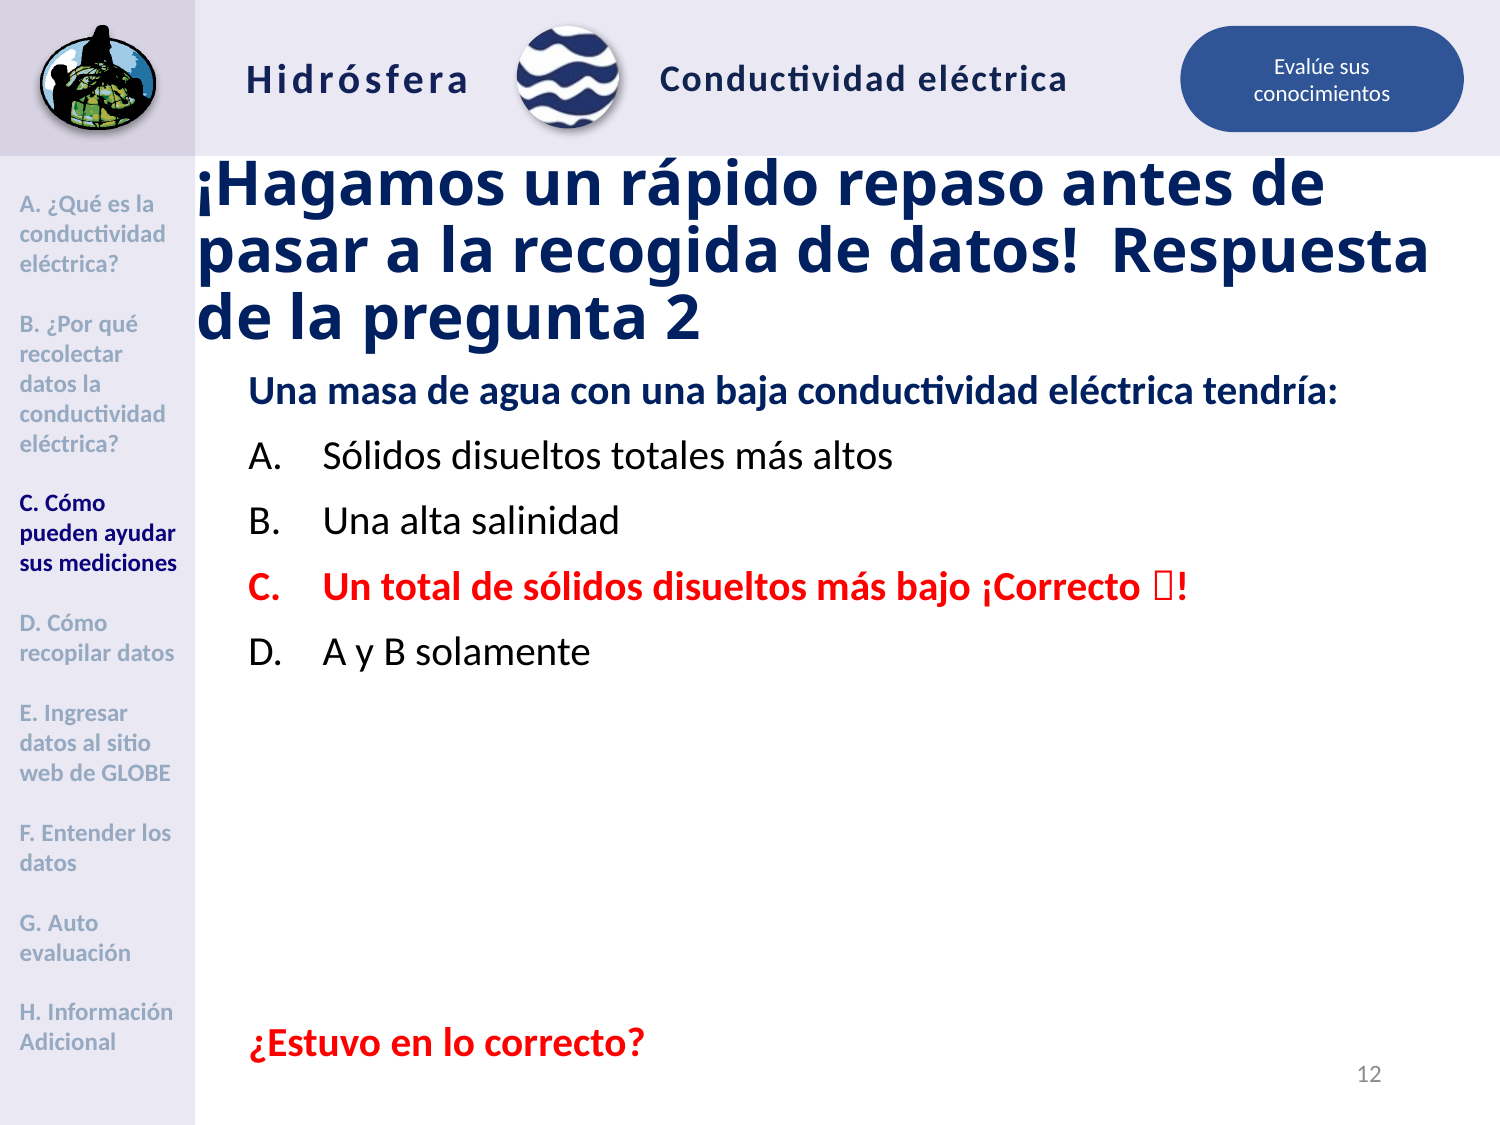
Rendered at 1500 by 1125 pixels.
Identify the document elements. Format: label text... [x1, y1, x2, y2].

title ¡Hagamos un rápido repaso antes de pasar a la recogida de datos! Respuesta de la pregunta 2 [181, 144, 1476, 362]
slide_number 11 [1360, 1042, 1397, 1103]
list Una masa de agua con una baja conductividad eléctrica tendría: Sólidos disueltos totales más altos Una alta salinidad Un total de sólidos disueltos más bajo ¡Correcto ! A y B solamente ¿Estuvo en lo correcto? [233, 361, 1360, 1114]
picture [516, 25, 619, 129]
text_box Evalúe sus conocimientos [1179, 24, 1465, 134]
text_box A. ¿Qué es la conductividad eléctrica? B. ¿Por qué recolectar datos la conductividad eléctrica? C. Cómo pueden ayudar sus mediciones D. Cómo recopilar datos E. Ingresar datos al sitio web de GLOBE F. Entender los datos G. Auto evaluación H. Información Adicional [4, 180, 196, 1064]
picture [36, 22, 159, 133]
